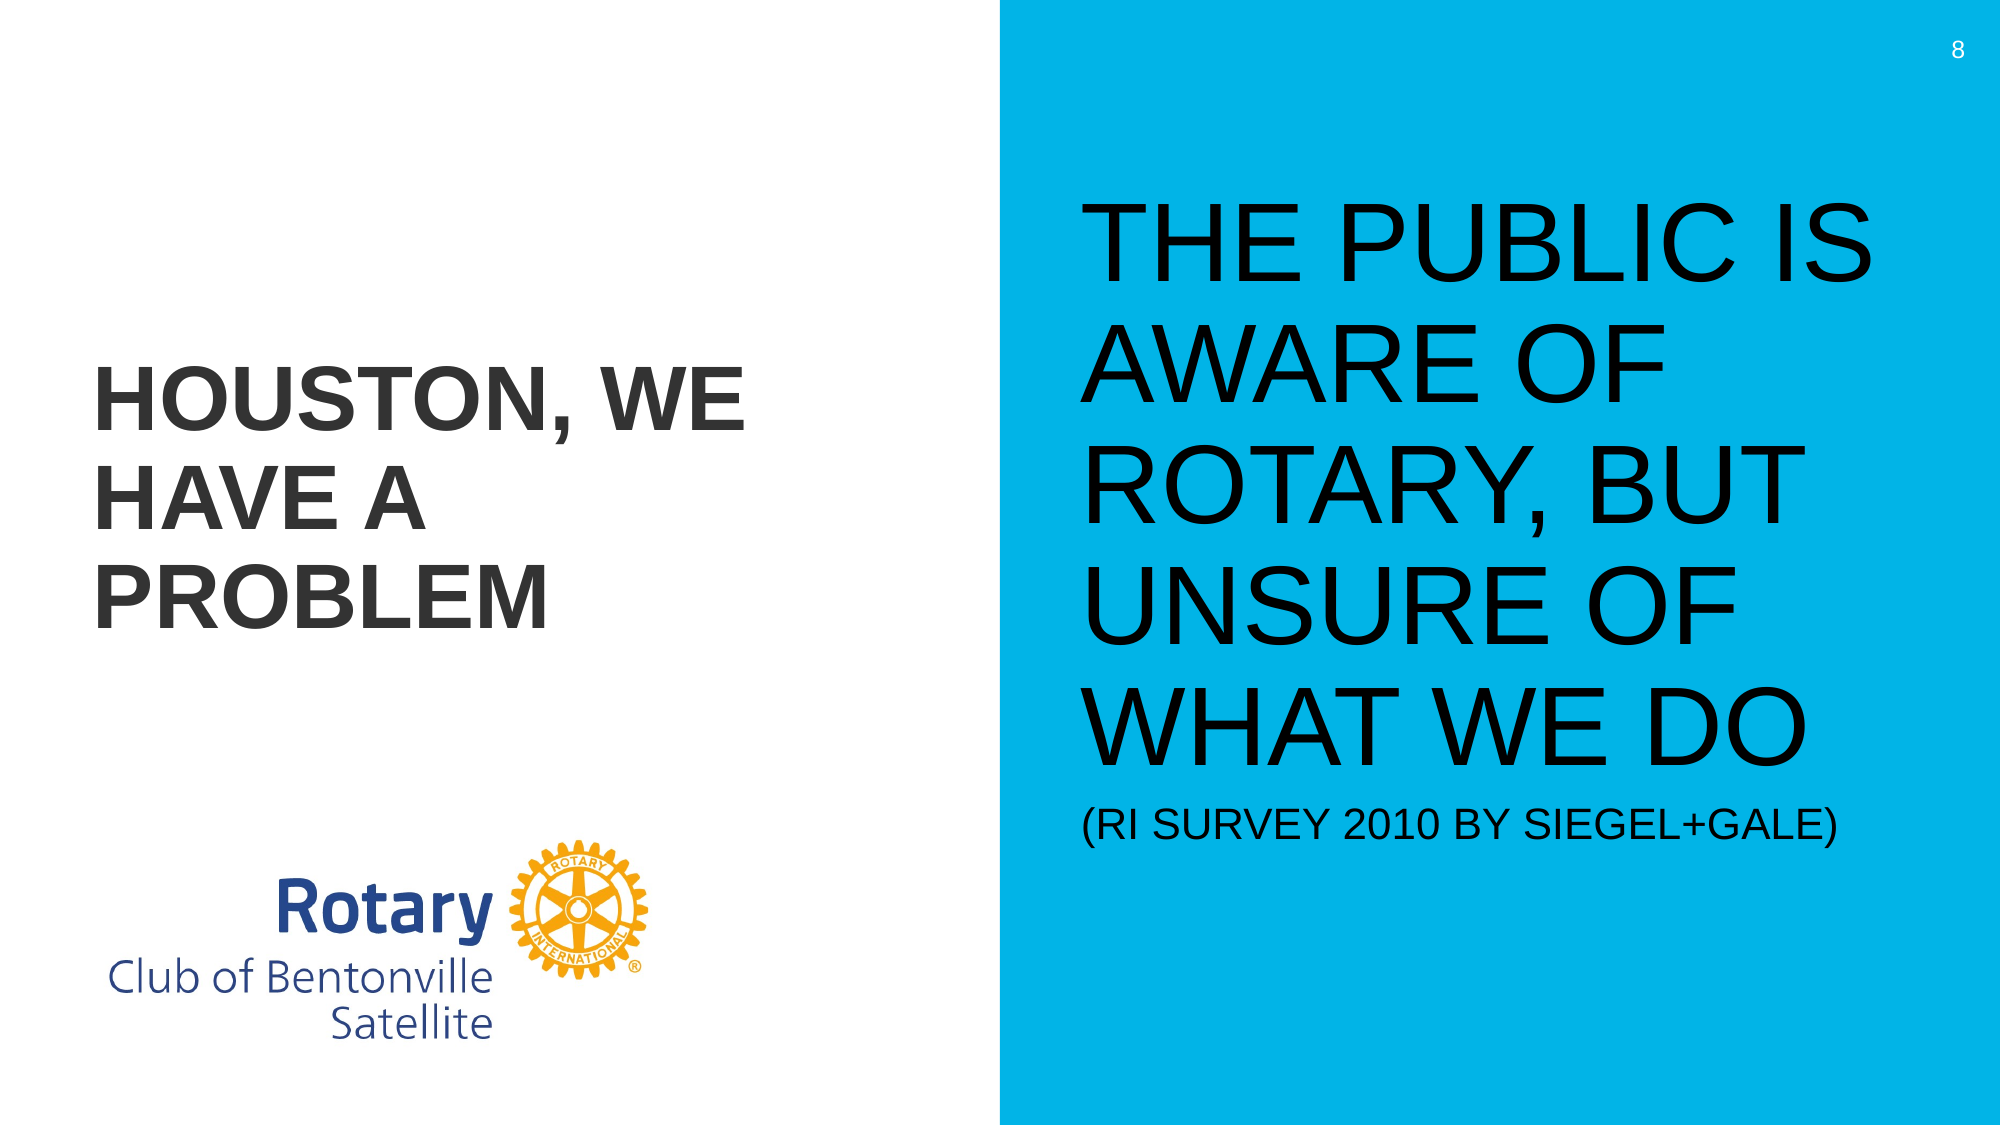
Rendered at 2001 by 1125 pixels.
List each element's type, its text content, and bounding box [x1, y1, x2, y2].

text_box The public is aware of Rotary, but unsure of what we do (RI Survey 2010 by Siegel+Gale) [1065, 176, 2000, 858]
picture [77, 806, 668, 1083]
slide_number 8 [1911, 18, 1981, 79]
list Houston, we have a problem [76, 467, 897, 658]
